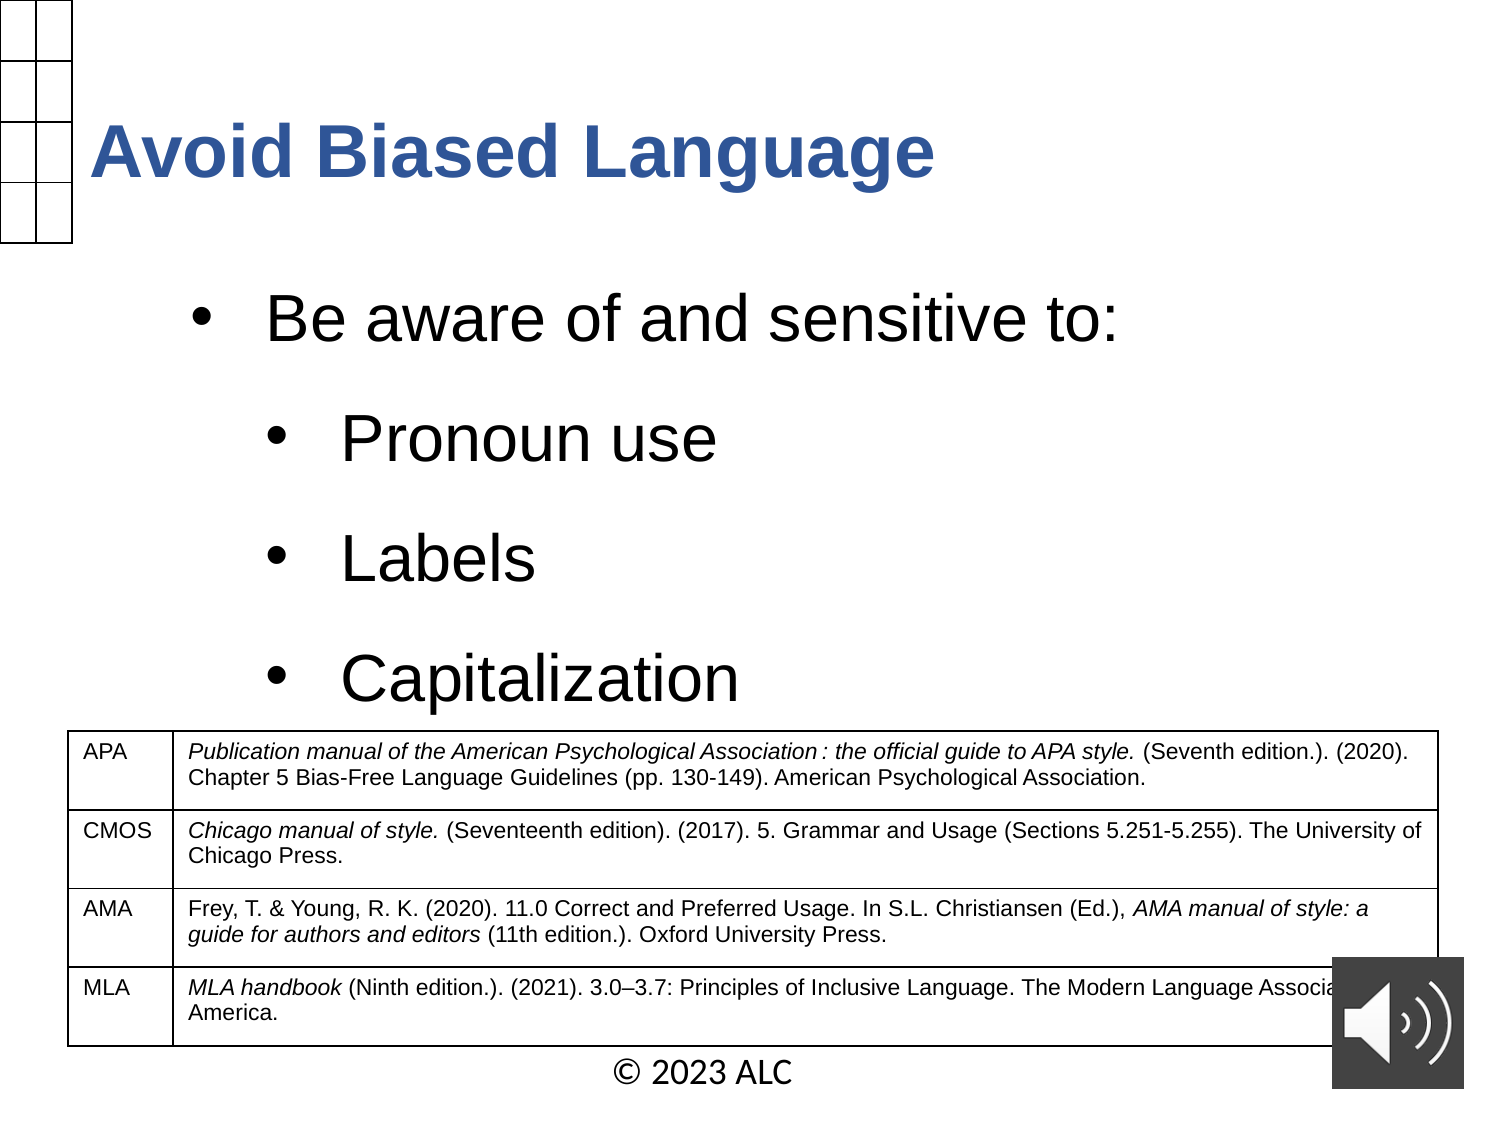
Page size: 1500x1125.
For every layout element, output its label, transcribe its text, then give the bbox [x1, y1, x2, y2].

table_header Publication manual of the American Psychological Association : the official guide to APA style. (Seventh edition.). (2020). Chapter 5 Bias-Free Language Guidelines (pp. 130-149). American Psychological Association. [174, 732, 1437, 809]
picture [1331, 956, 1465, 1090]
table_cell [1, 62, 35, 121]
table_cell [1, 183, 35, 242]
table_cell [37, 183, 71, 242]
table_cell [37, 123, 71, 182]
text_box © 2023 ALC [596, 1039, 824, 1100]
table_header APA [69, 732, 172, 809]
table_header [37, 1, 71, 60]
table_cell Chicago manual of style. (Seventeenth edition). (2017). 5. Grammar and Usage (Sections 5.251-5.255). The University of Chicago Press. [174, 811, 1437, 888]
text_box Be aware of and sensitive to: Pronoun use Labels Capitalization [175, 227, 1500, 723]
table_cell [1, 123, 35, 182]
table_cell MLA handbook (Ninth edition.). (2021). 3.0–3.7: Principles of Inclusive Language. The Modern Language Association of America. [174, 968, 1331, 1045]
table_cell MLA [69, 968, 172, 1045]
table_cell CMOS [69, 811, 172, 888]
table_cell Frey, T. & Young, R. K. (2020). 11.0 Correct and Preferred Usage. In S.L. Christiansen (Ed.), AMA manual of style: a guide for authors and editors (11th edition.). Oxford University Press. [174, 889, 1437, 966]
table_header [1, 1, 35, 60]
table_cell AMA [69, 889, 172, 966]
table_cell [37, 62, 71, 121]
